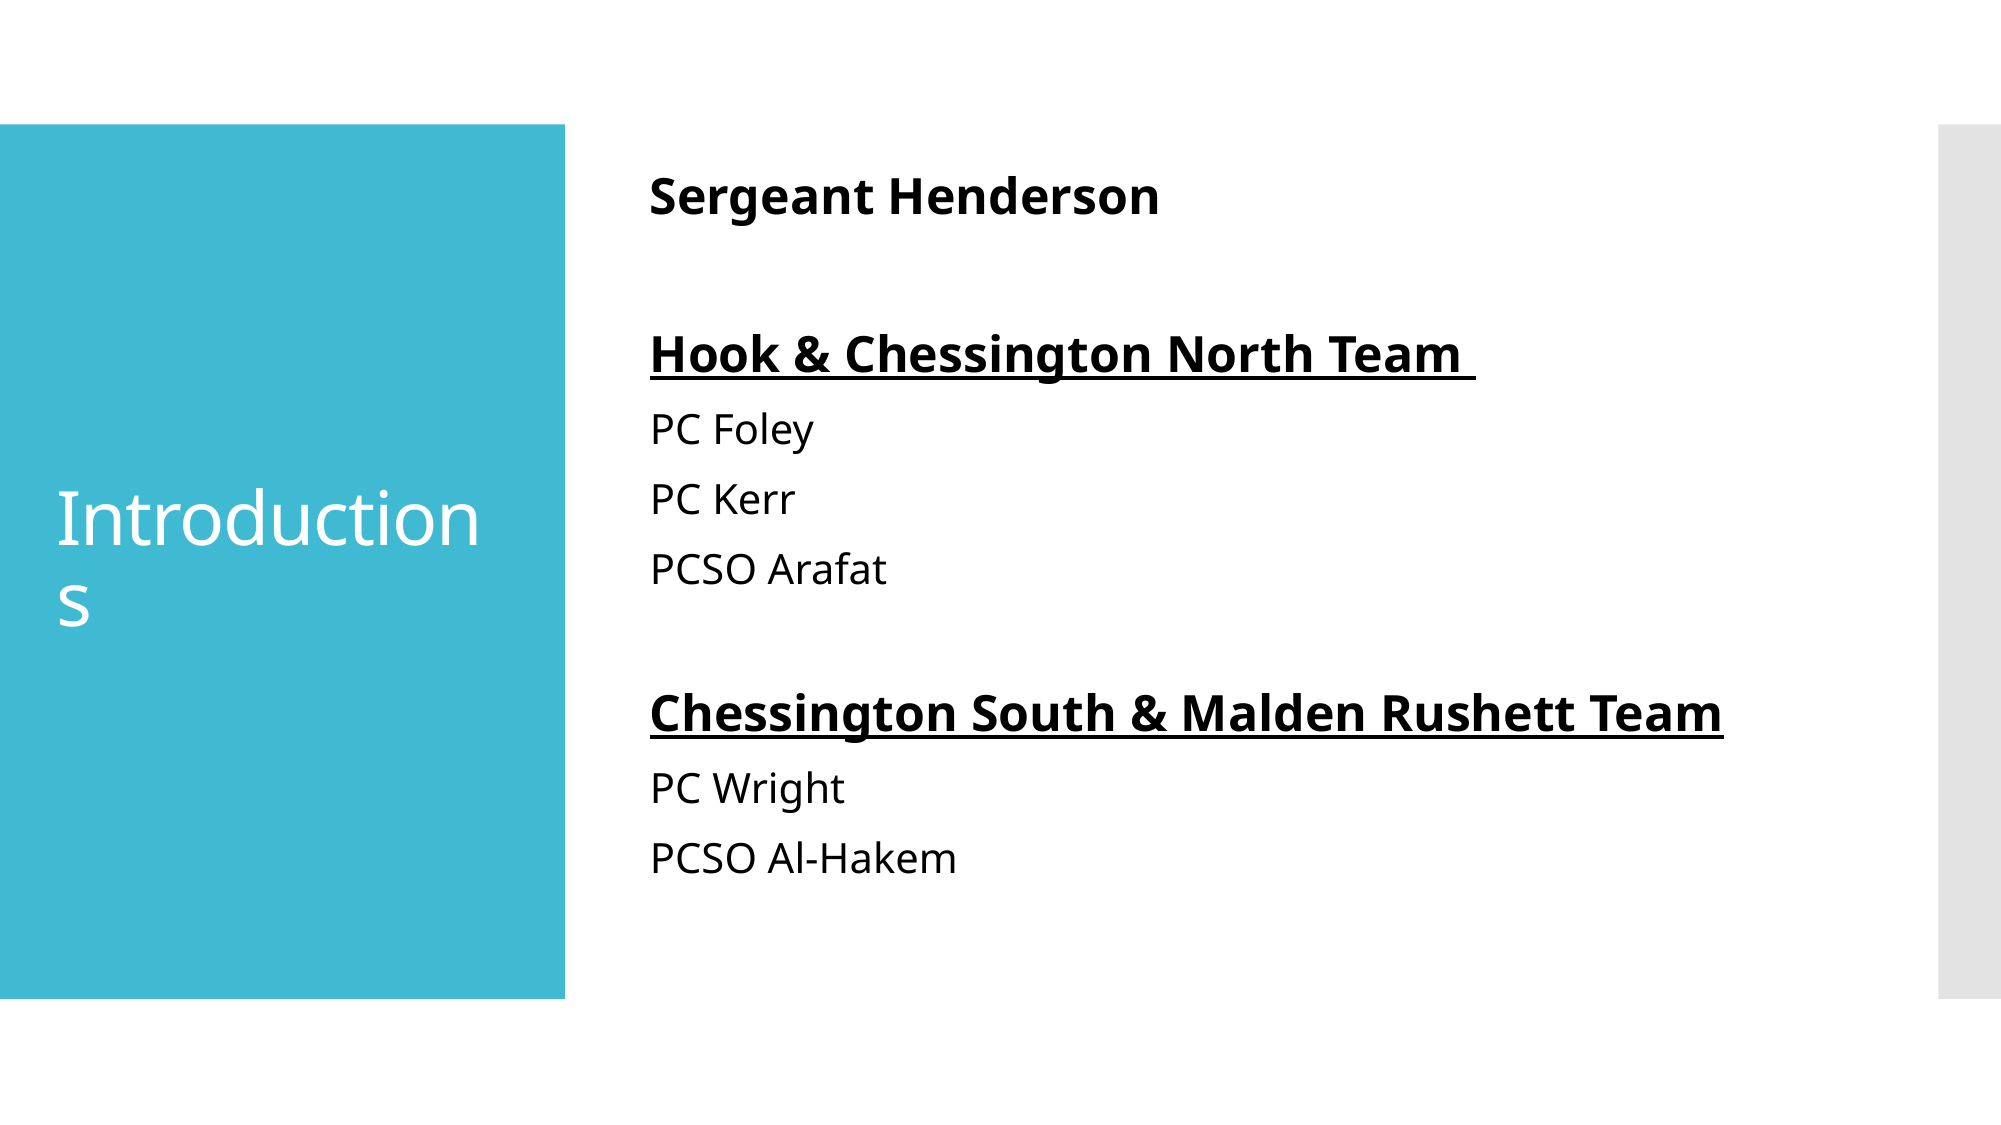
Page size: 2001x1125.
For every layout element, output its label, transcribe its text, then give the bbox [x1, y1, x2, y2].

title Introductions [41, 184, 525, 940]
list Sergeant Henderson Hook & Chessington North Team PC Foley PC Kerr PCSO Arafat Chessington South & Malden Rushett Team PC Wright PCSO Al-Hakem [634, 141, 1835, 982]
